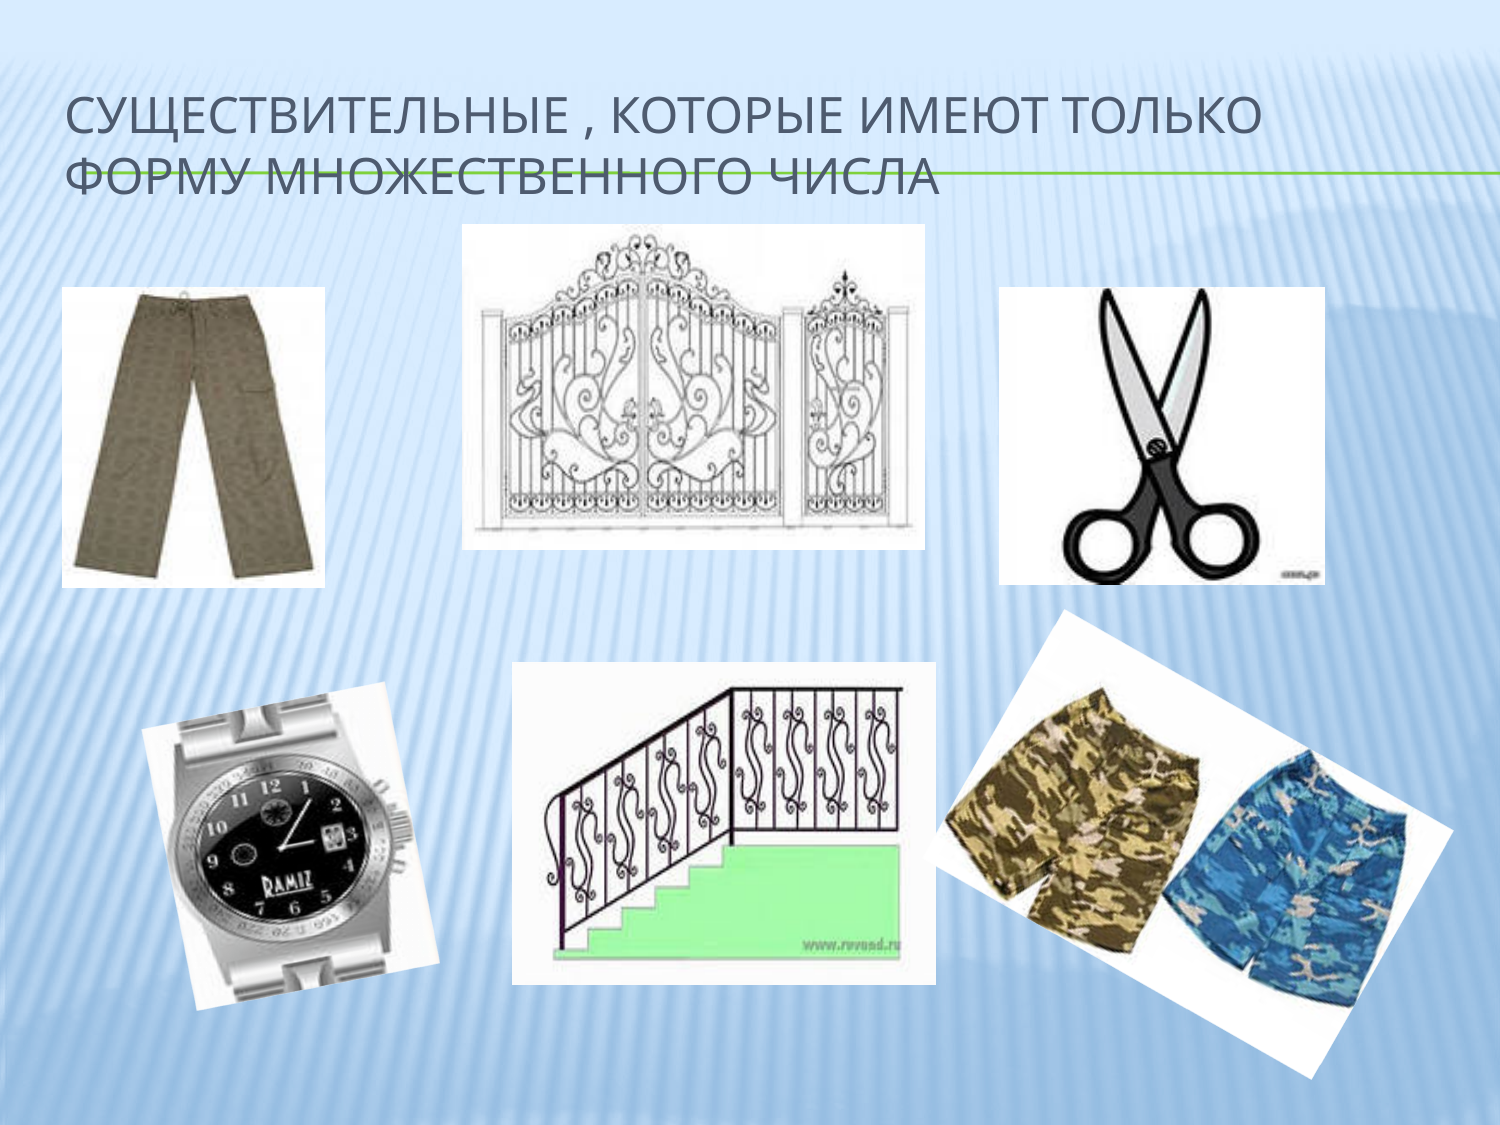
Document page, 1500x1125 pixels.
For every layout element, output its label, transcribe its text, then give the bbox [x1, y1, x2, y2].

picture [62, 287, 326, 588]
picture [143, 683, 439, 1010]
picture [999, 287, 1326, 585]
picture [512, 610, 1453, 1079]
picture [462, 224, 926, 551]
title СУЩЕСТВИТЕЛЬНЫЕ , КОТОРЫЕ ИМЕЮТ ТОЛЬКО ФОРМУ МНОЖЕСТВЕННОГО ЧИСЛА [49, 75, 1475, 213]
